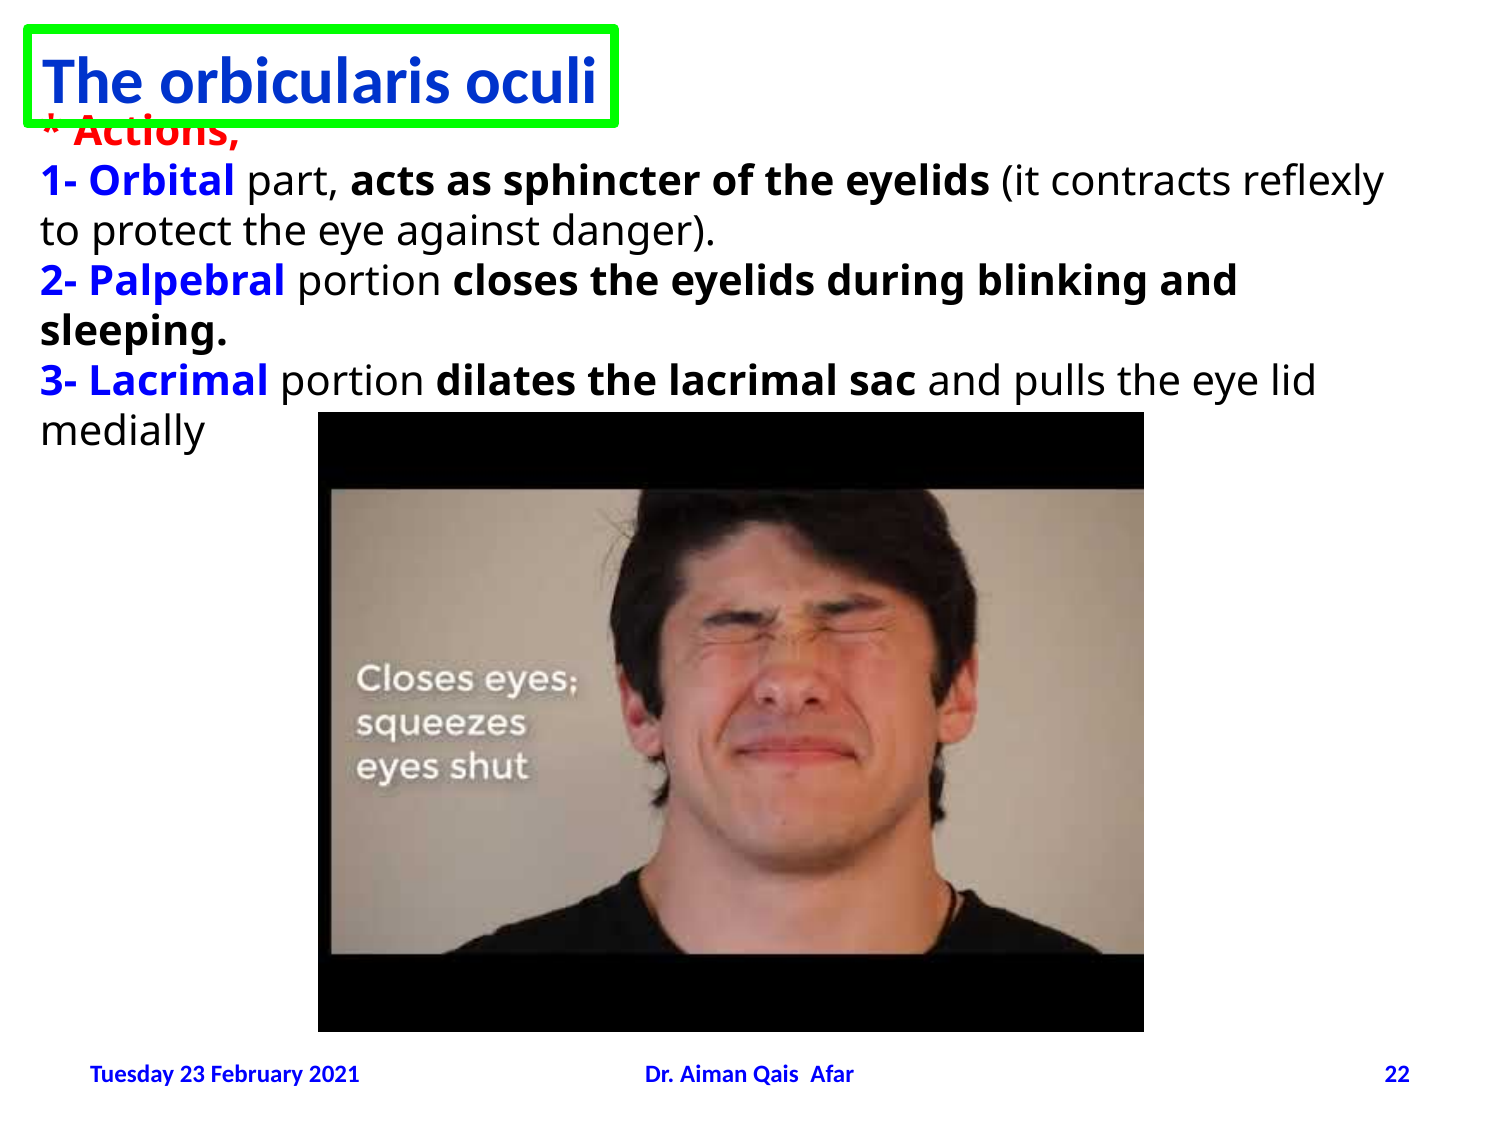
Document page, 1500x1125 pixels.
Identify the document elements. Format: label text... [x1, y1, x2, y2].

footer Dr. Aiman Qais Afar [512, 1042, 988, 1103]
text_box The orbicularis oculi [27, 28, 615, 124]
slide_number 22 [1074, 1042, 1425, 1103]
text_box * Actions, 1- Orbital part, acts as sphincter of the eyelids (it contracts reflexly to protect the eye against danger). 2- Palpebral portion closes the eyelids during blinking and sleeping. 3- Lacrimal portion dilates the lacrimal sac and pulls the eye lid medially [24, 96, 1450, 462]
picture [318, 412, 1144, 1032]
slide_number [75, 1042, 425, 1103]
